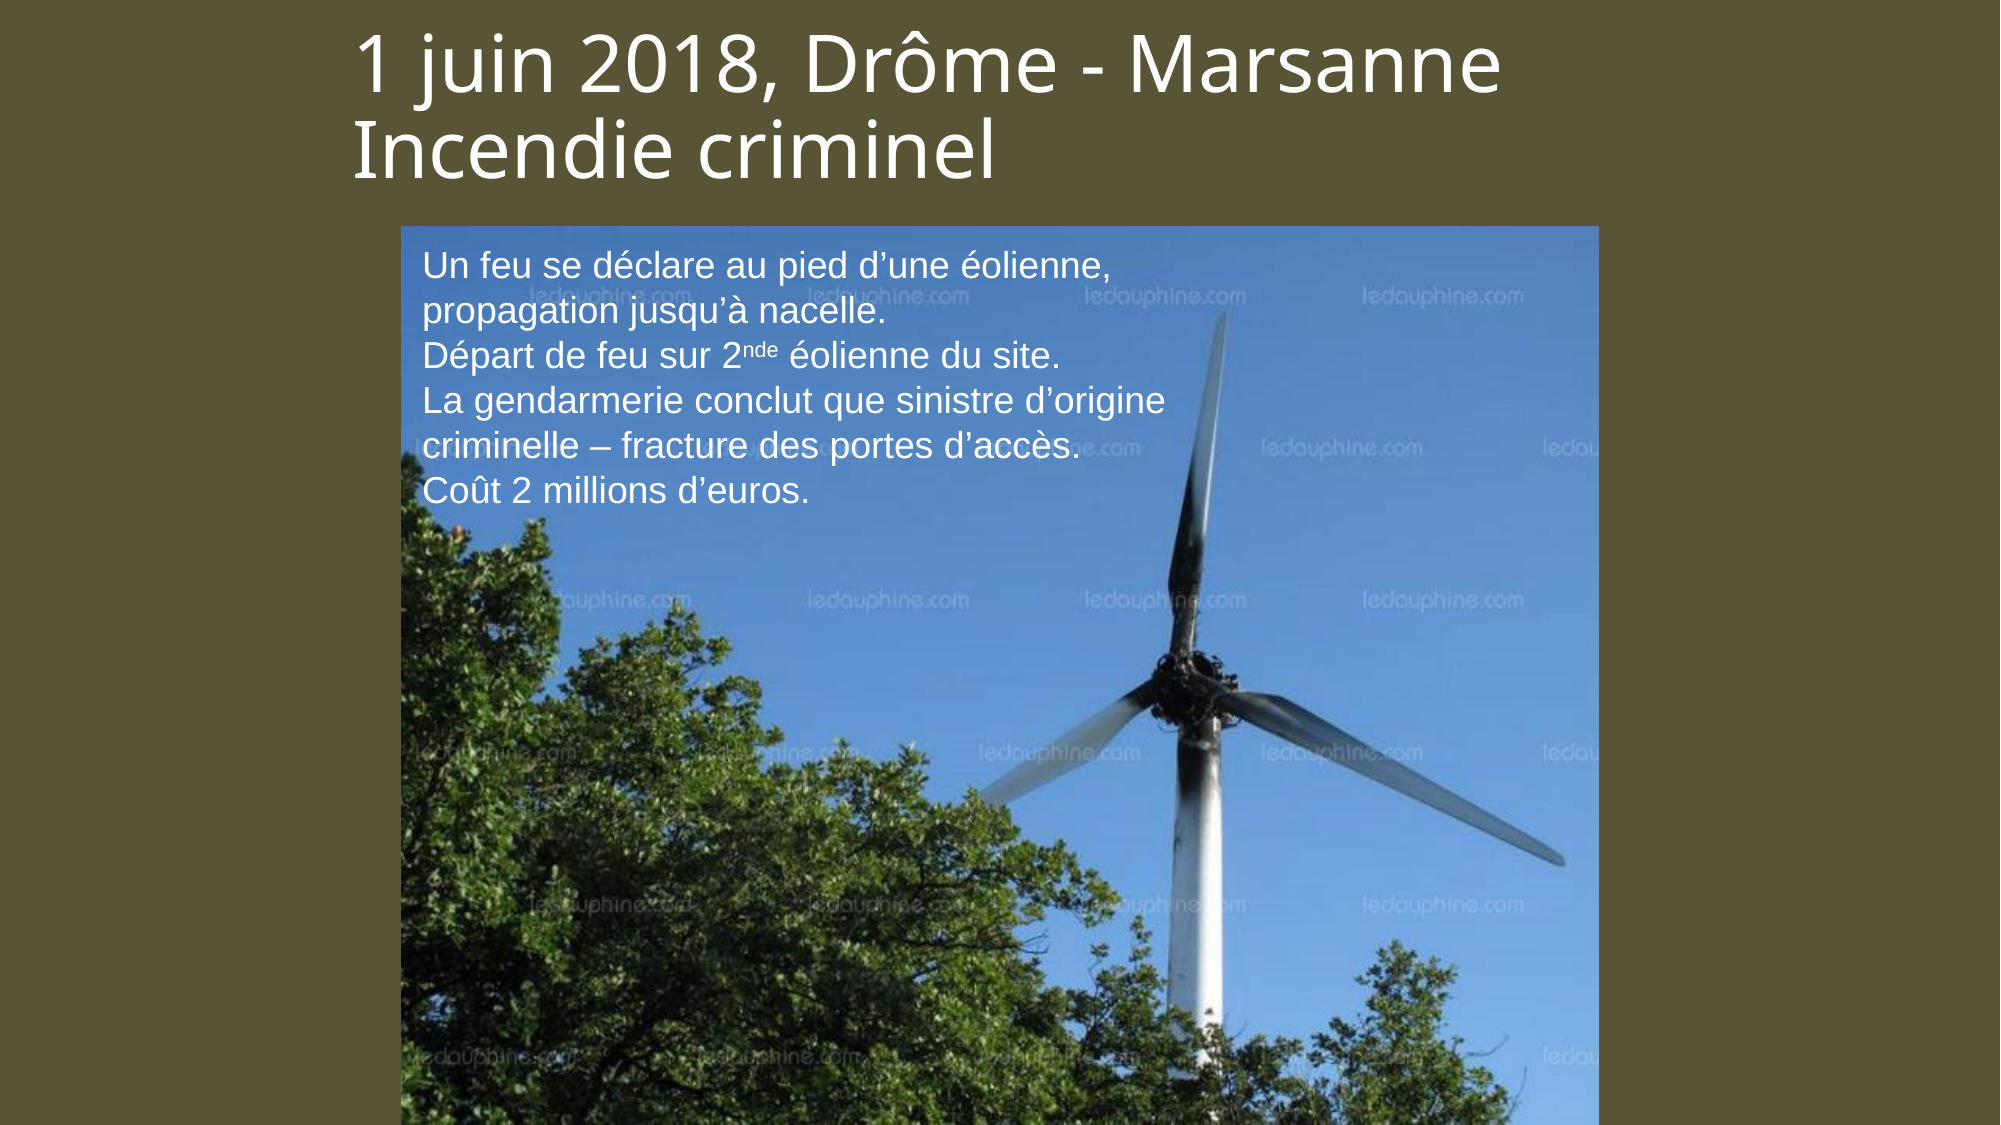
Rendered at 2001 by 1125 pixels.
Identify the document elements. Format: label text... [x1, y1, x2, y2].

title 1 juin 2018, Drôme - Marsanne Incendie criminel [344, 15, 1696, 204]
picture [401, 226, 1599, 1125]
